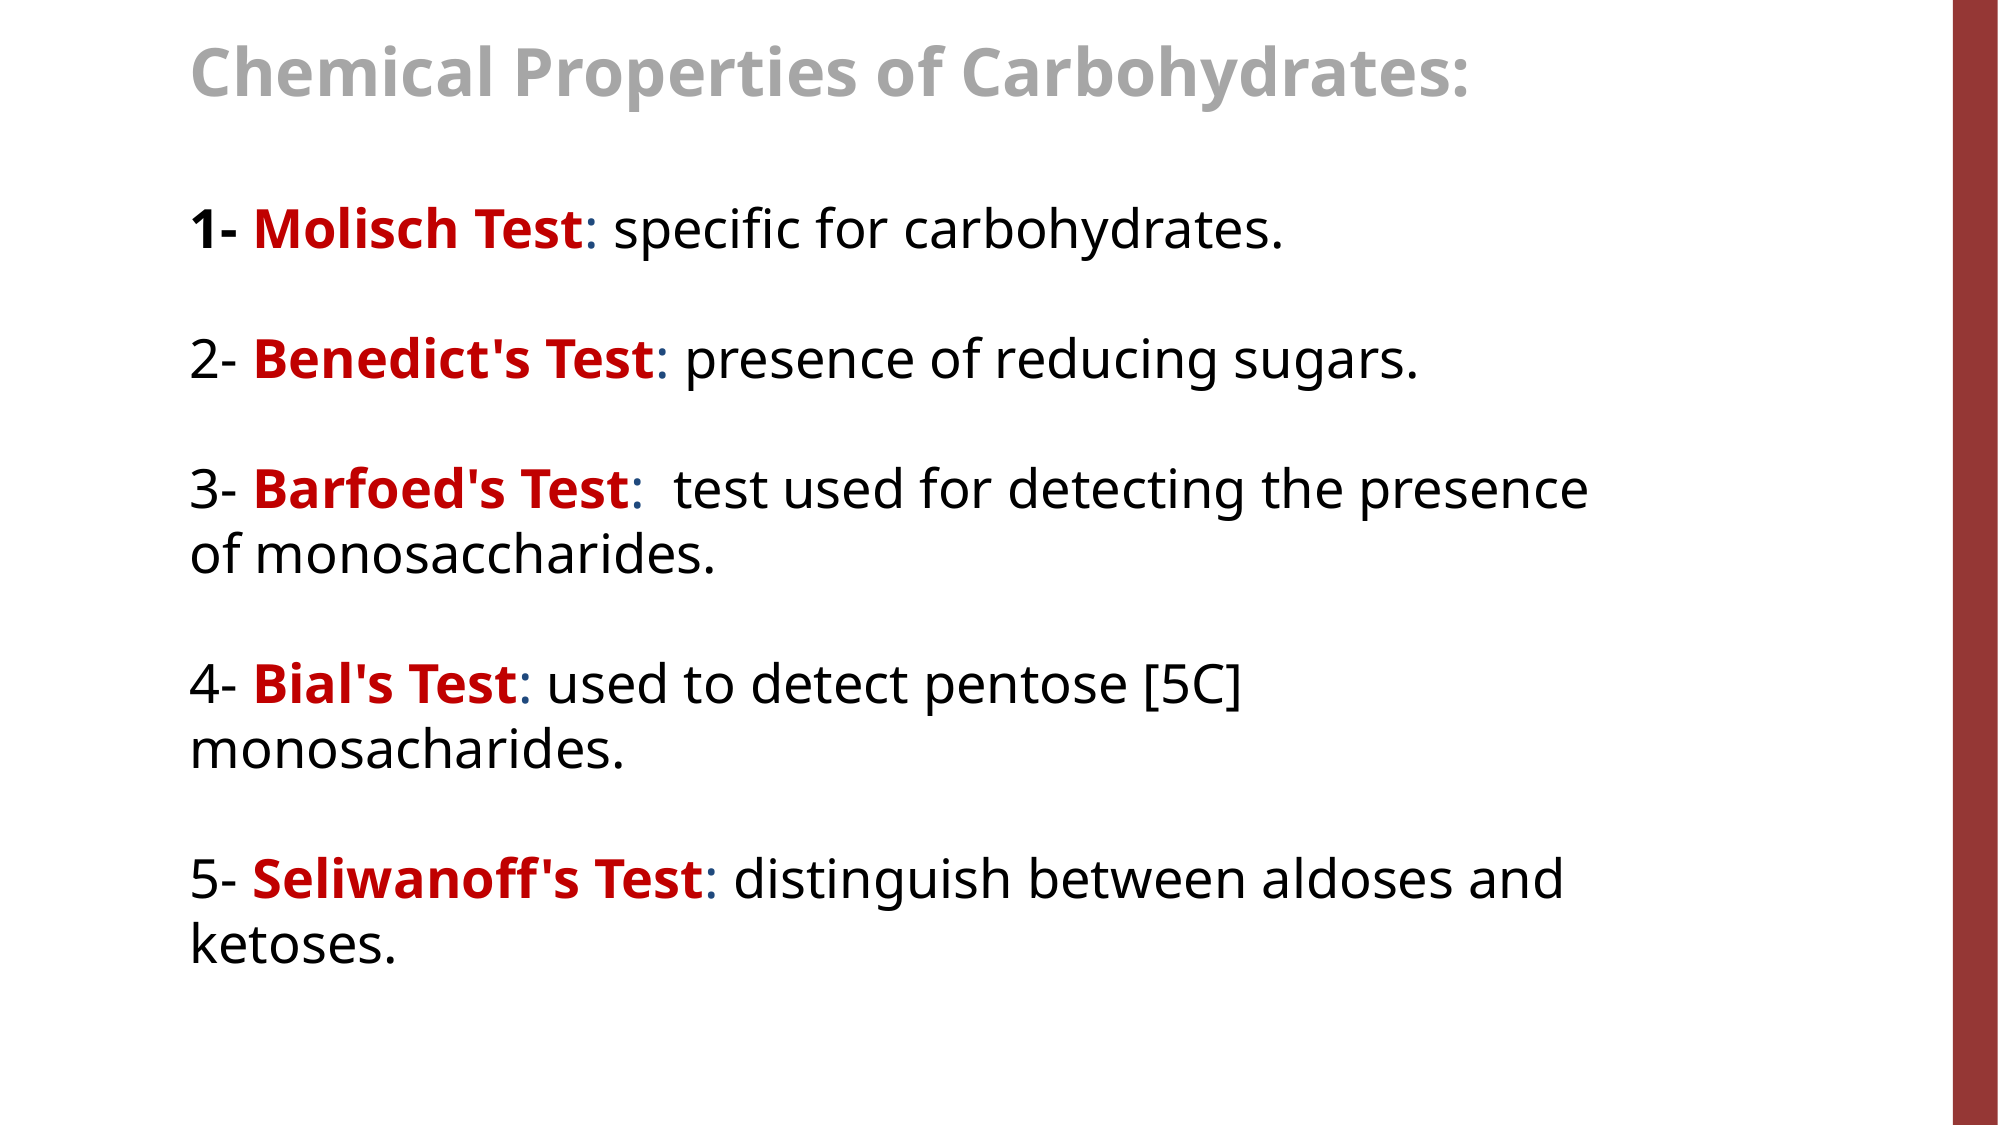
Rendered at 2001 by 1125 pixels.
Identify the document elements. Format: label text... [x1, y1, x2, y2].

text_box 1- Molisch Test: specific for carbohydrates. 2- Benedict's Test: presence of reducing sugars. 3- Barfoed's Test: test used for detecting the presence of monosaccharides. 4- Bial's Test: used to detect pentose [5C] monosacharides. 5- Seliwanoff's Test: distinguish between aldoses and ketoses. [174, 187, 1705, 1027]
text_box [1951, 0, 2000, 1125]
text_box Chemical Properties of Carbohydrates: [174, 22, 1585, 118]
